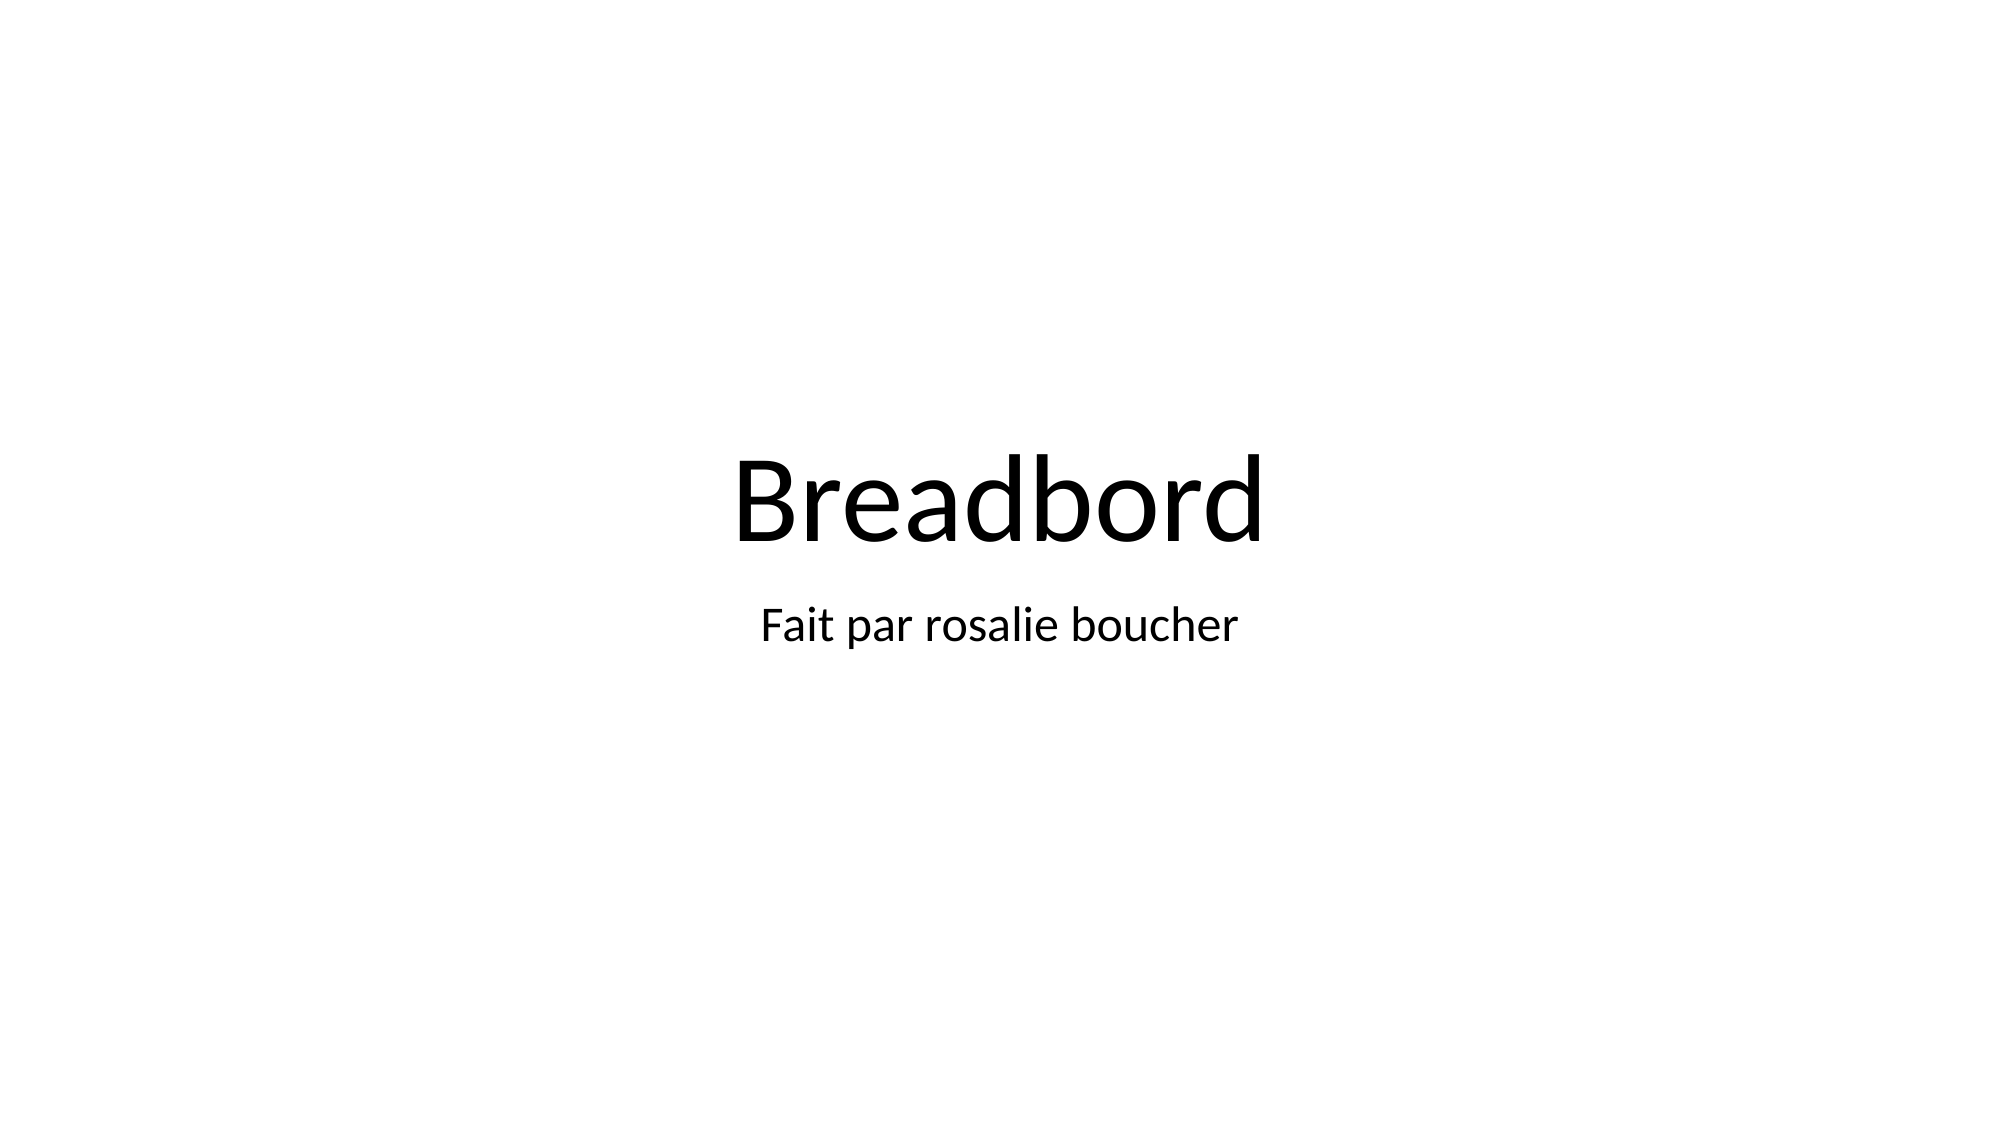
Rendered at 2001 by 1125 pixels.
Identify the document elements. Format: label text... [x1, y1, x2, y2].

subtitle Fait par rosalie boucher [249, 590, 1750, 863]
title Breadbord [249, 184, 1750, 576]
